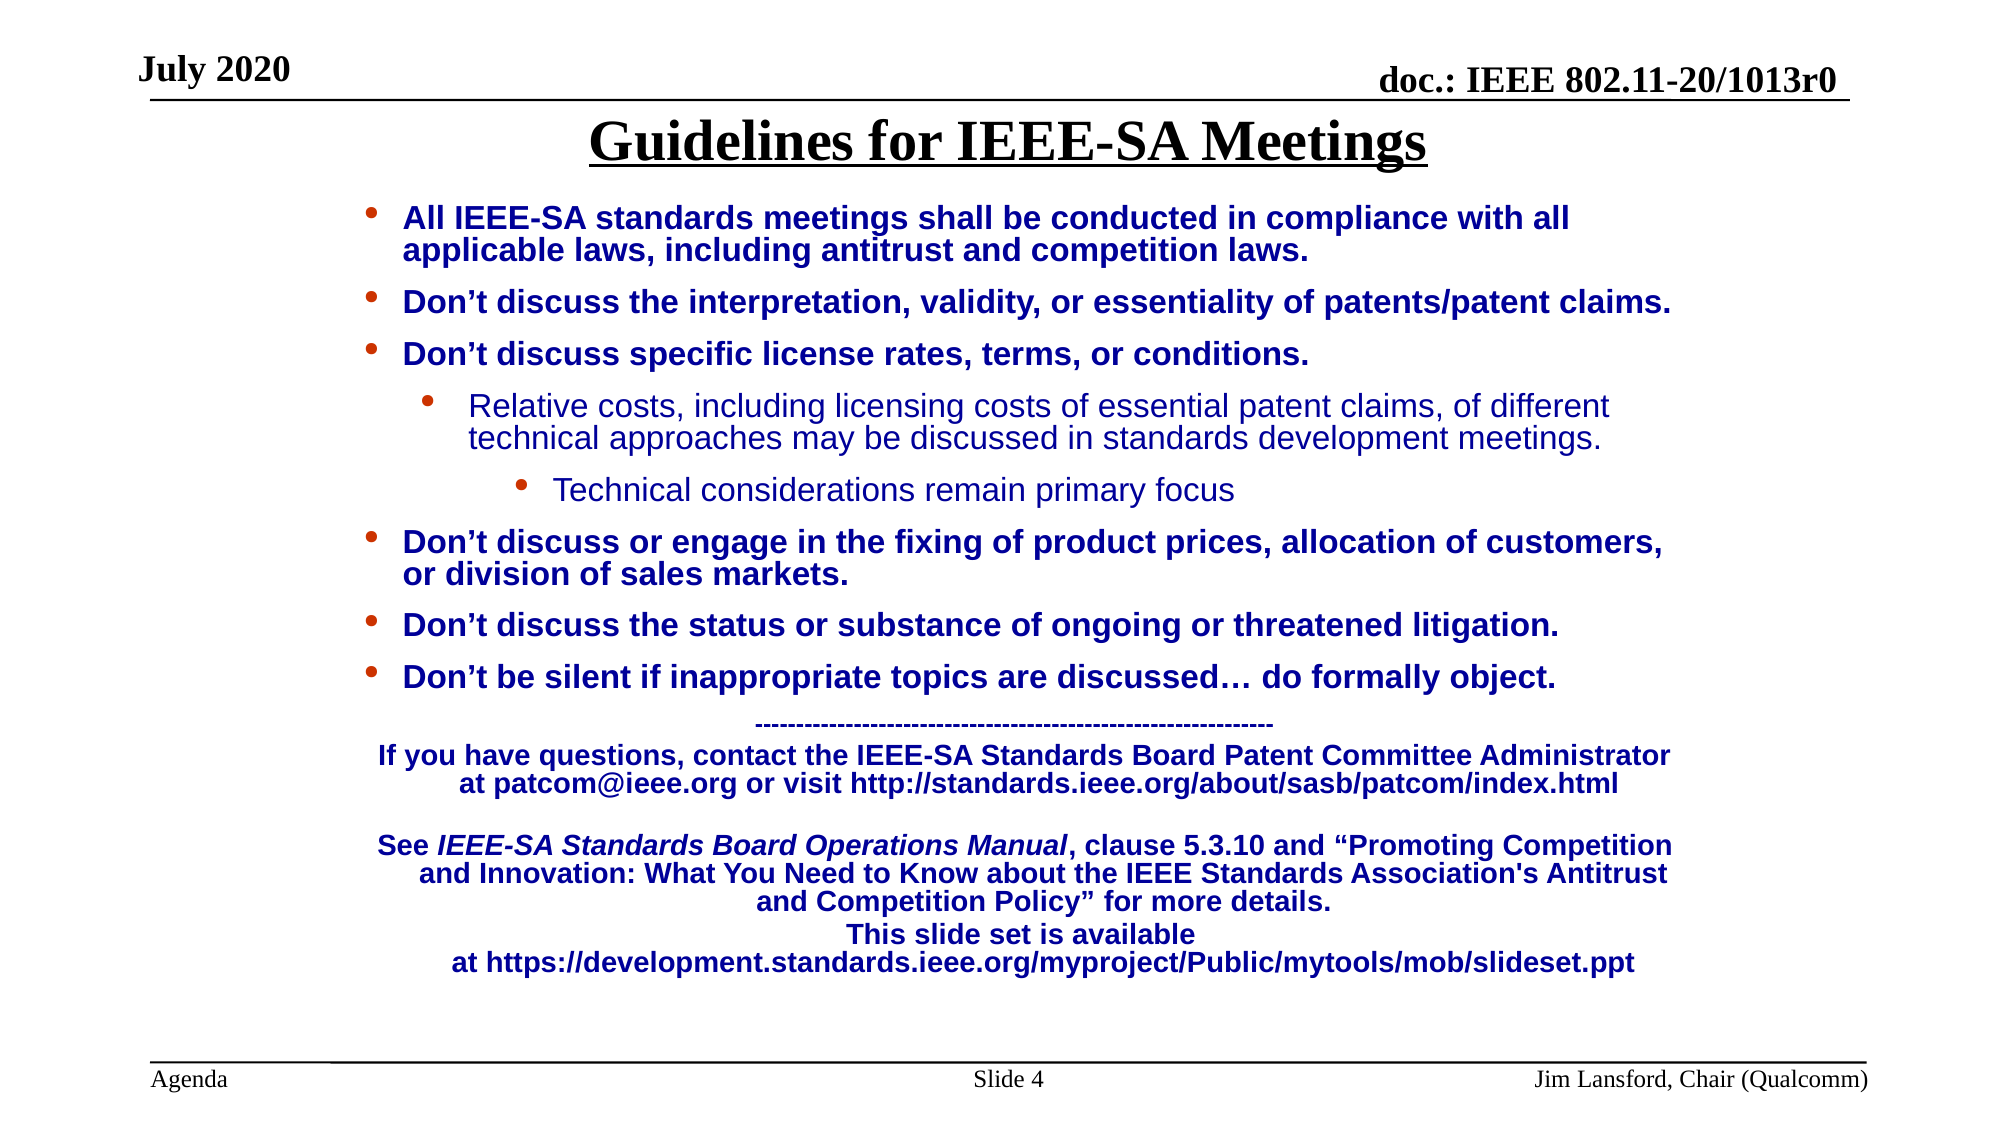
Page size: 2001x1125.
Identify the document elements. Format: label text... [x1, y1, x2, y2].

footer Jim Lansford, Chair (Qualcomm) [1529, 1061, 1869, 1093]
slide_number Slide 4 [972, 1061, 1045, 1093]
text_box All IEEE-SA standards meetings shall be conducted in compliance with all applicable laws, including antitrust and competition laws. Don’t discuss the interpretation, validity, or essentiality of patents/patent claims. Don’t discuss specific license rates, terms, or conditions. Relative costs, including licensing costs of essential patent claims, of different technical approaches may be discussed in standards development meetings. Technical considerations remain primary focus Don’t discuss or engage in the fixing of product prices, allocation of customers, or division of sales markets. Don’t discuss the status or substance of ongoing or threatened litigation. Don’t be silent if inappropriate topics are discussed… do formally object. --------------------------------------------------------------- If you have questions, contact the IEEE-SA Standards Board Patent Committee Administrator at patcom@ieee.org or visit http://standards.ieee.org/about/sasb/patcom/index.html See IEEE-SA Standards Board Operations Manual, clause 5.3.10 and “Promoting Competition and Innovation: What You Need to Know about the IEEE Standards Association's Antitrust and Competition Policy” for more details. This slide set is available at https://development.standards.ieee.org/myproject/Public/mytools/mob/slideset.ppt [350, 172, 1701, 1047]
title Guidelines for IEEE-SA Meetings [314, 101, 1703, 173]
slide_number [137, 43, 293, 90]
